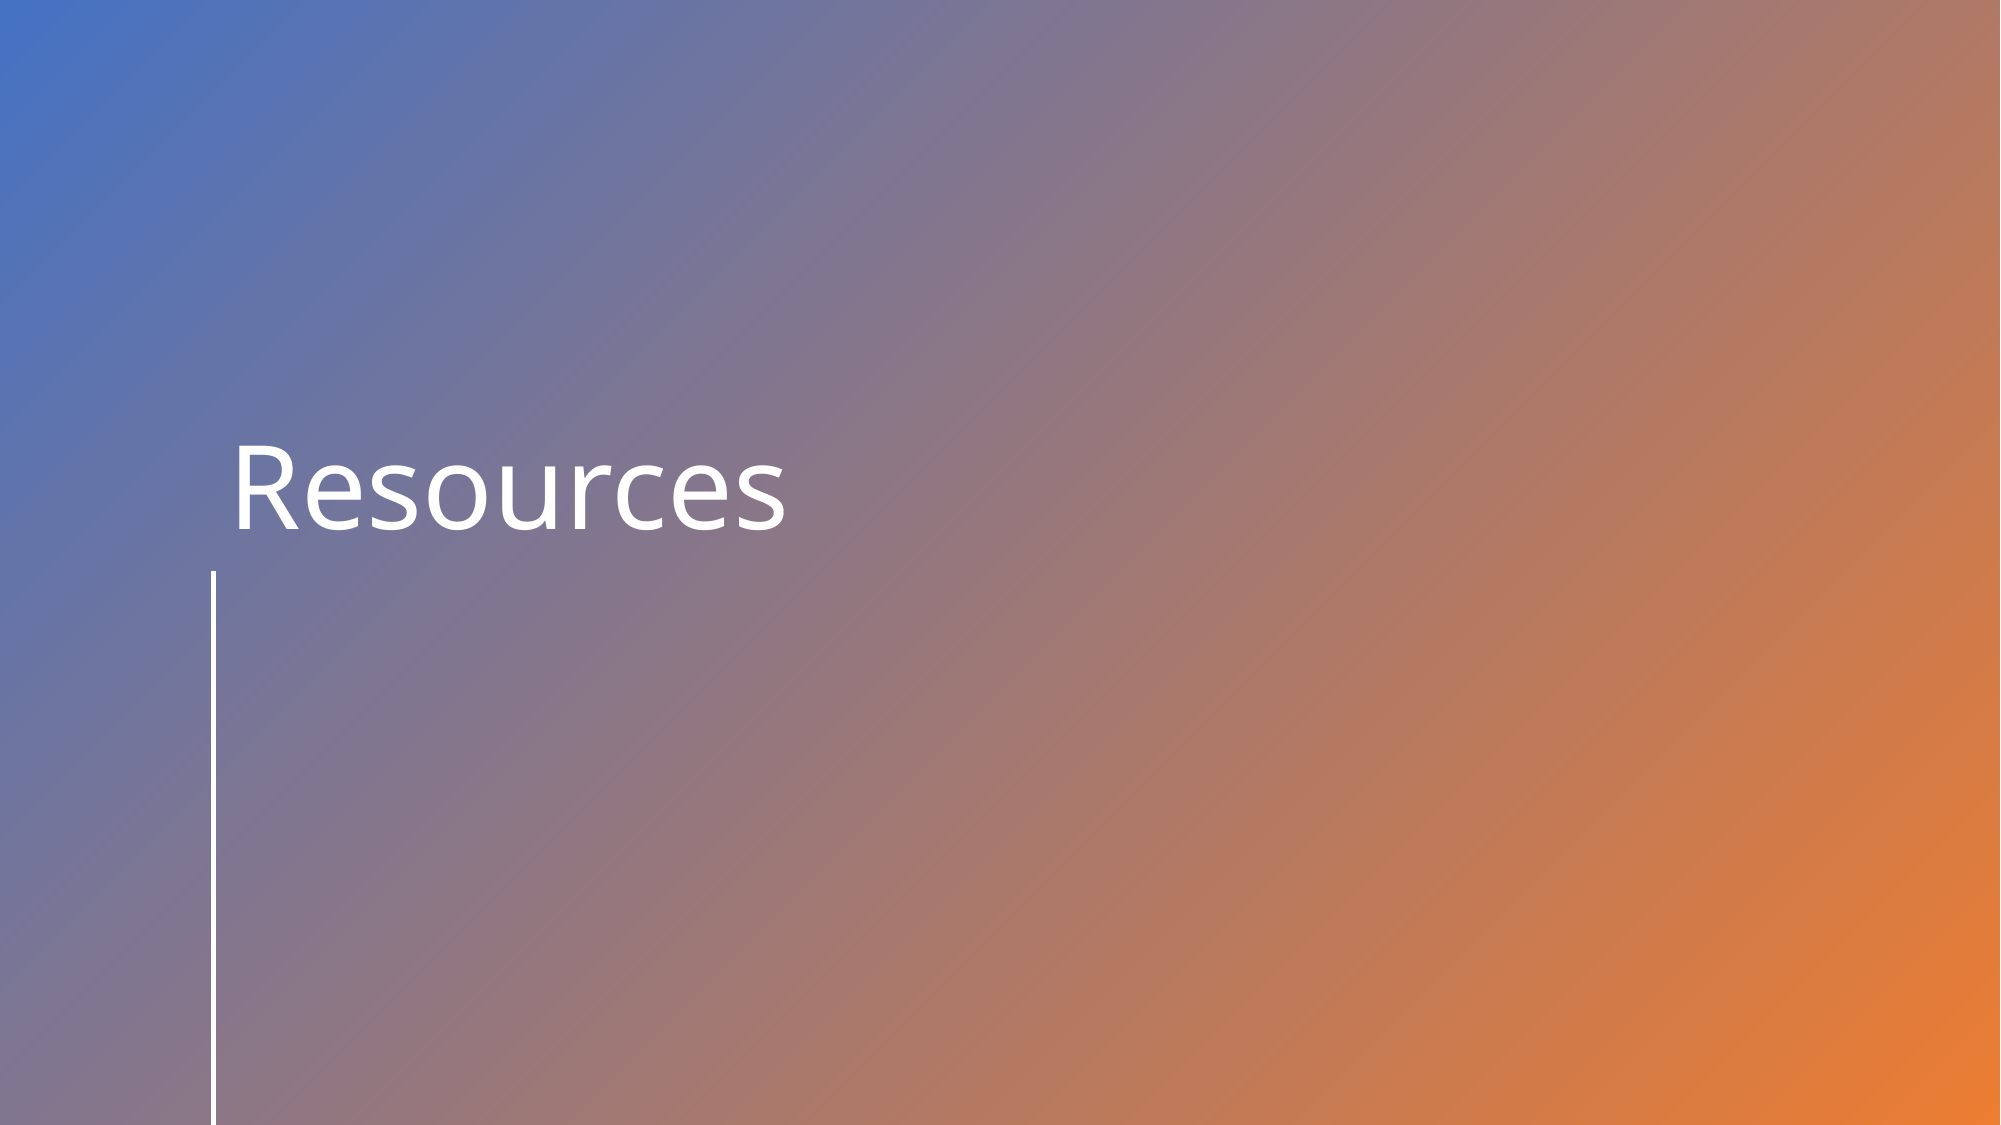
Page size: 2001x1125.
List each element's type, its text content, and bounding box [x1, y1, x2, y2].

text_box [0, 0, 2000, 1125]
title Resources [213, 96, 1119, 563]
